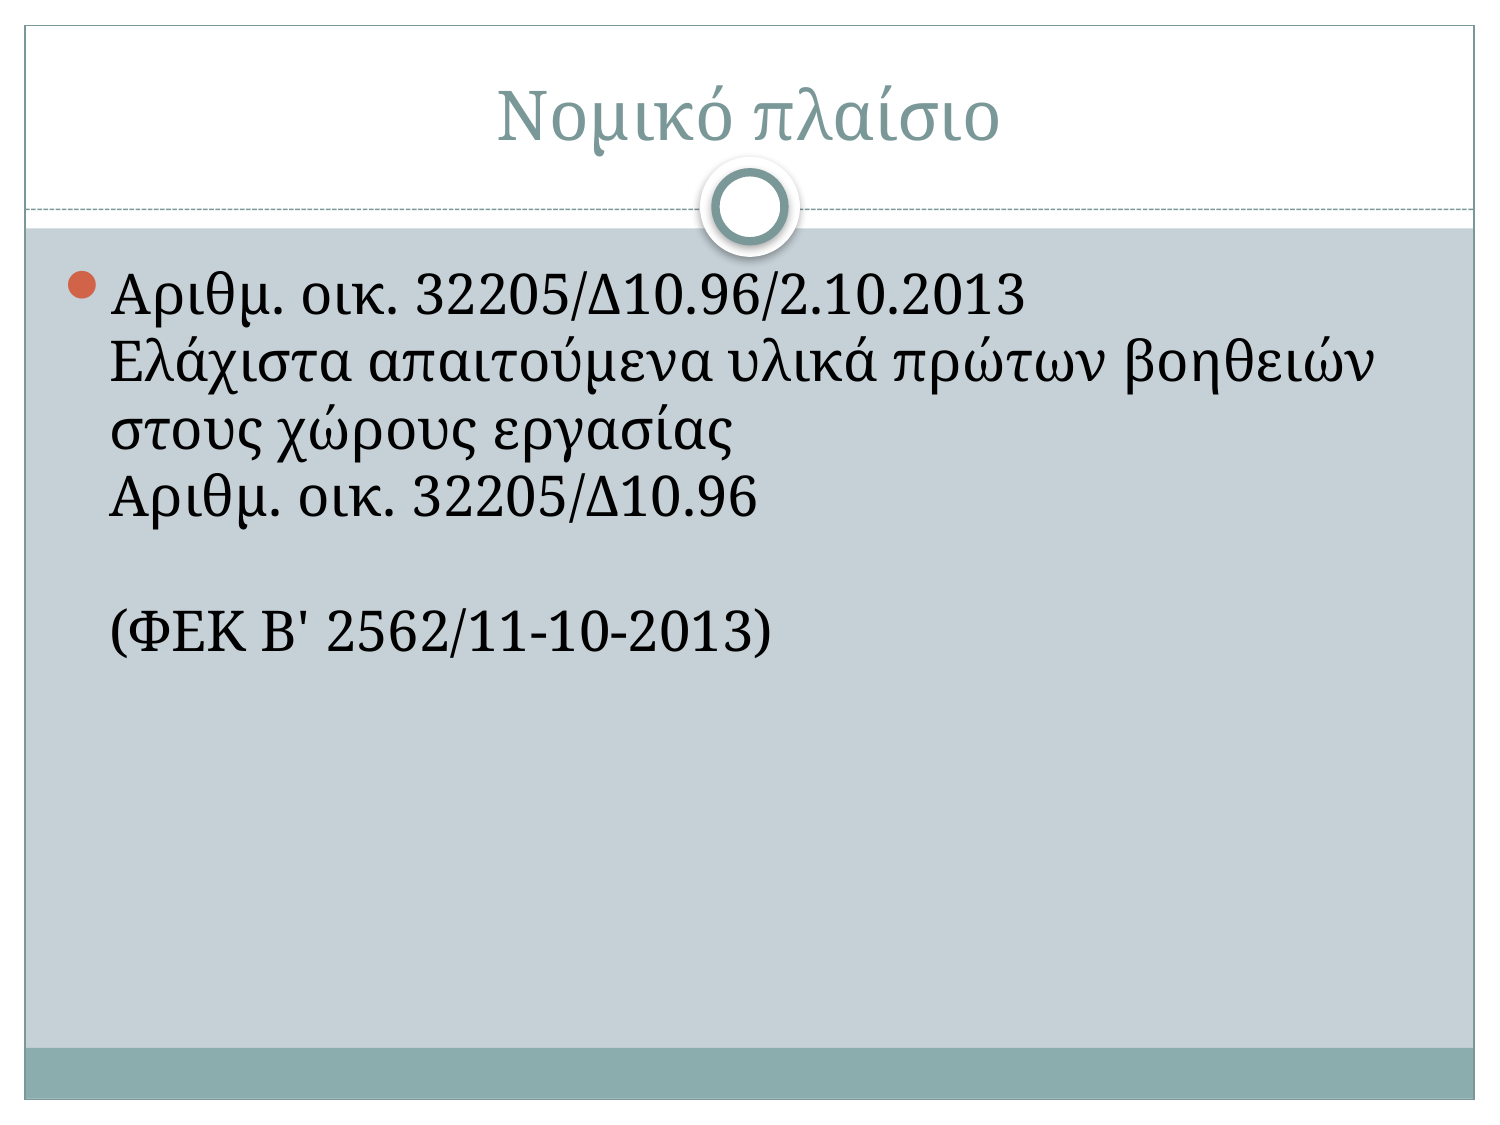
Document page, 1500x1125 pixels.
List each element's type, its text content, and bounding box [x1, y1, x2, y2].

title Νομικό πλαίσιο [49, 37, 1450, 162]
list Aριθμ. οικ. 32205/Δ10.96/2.10.2013 Ελάχιστα απαιτούμενα υλικά πρώτων βοηθειών στους χώρους εργασίας Aριθμ. οικ. 32205/Δ10.96 (ΦΕΚ Β' 2562/11-10-2013) [49, 250, 1445, 1001]
